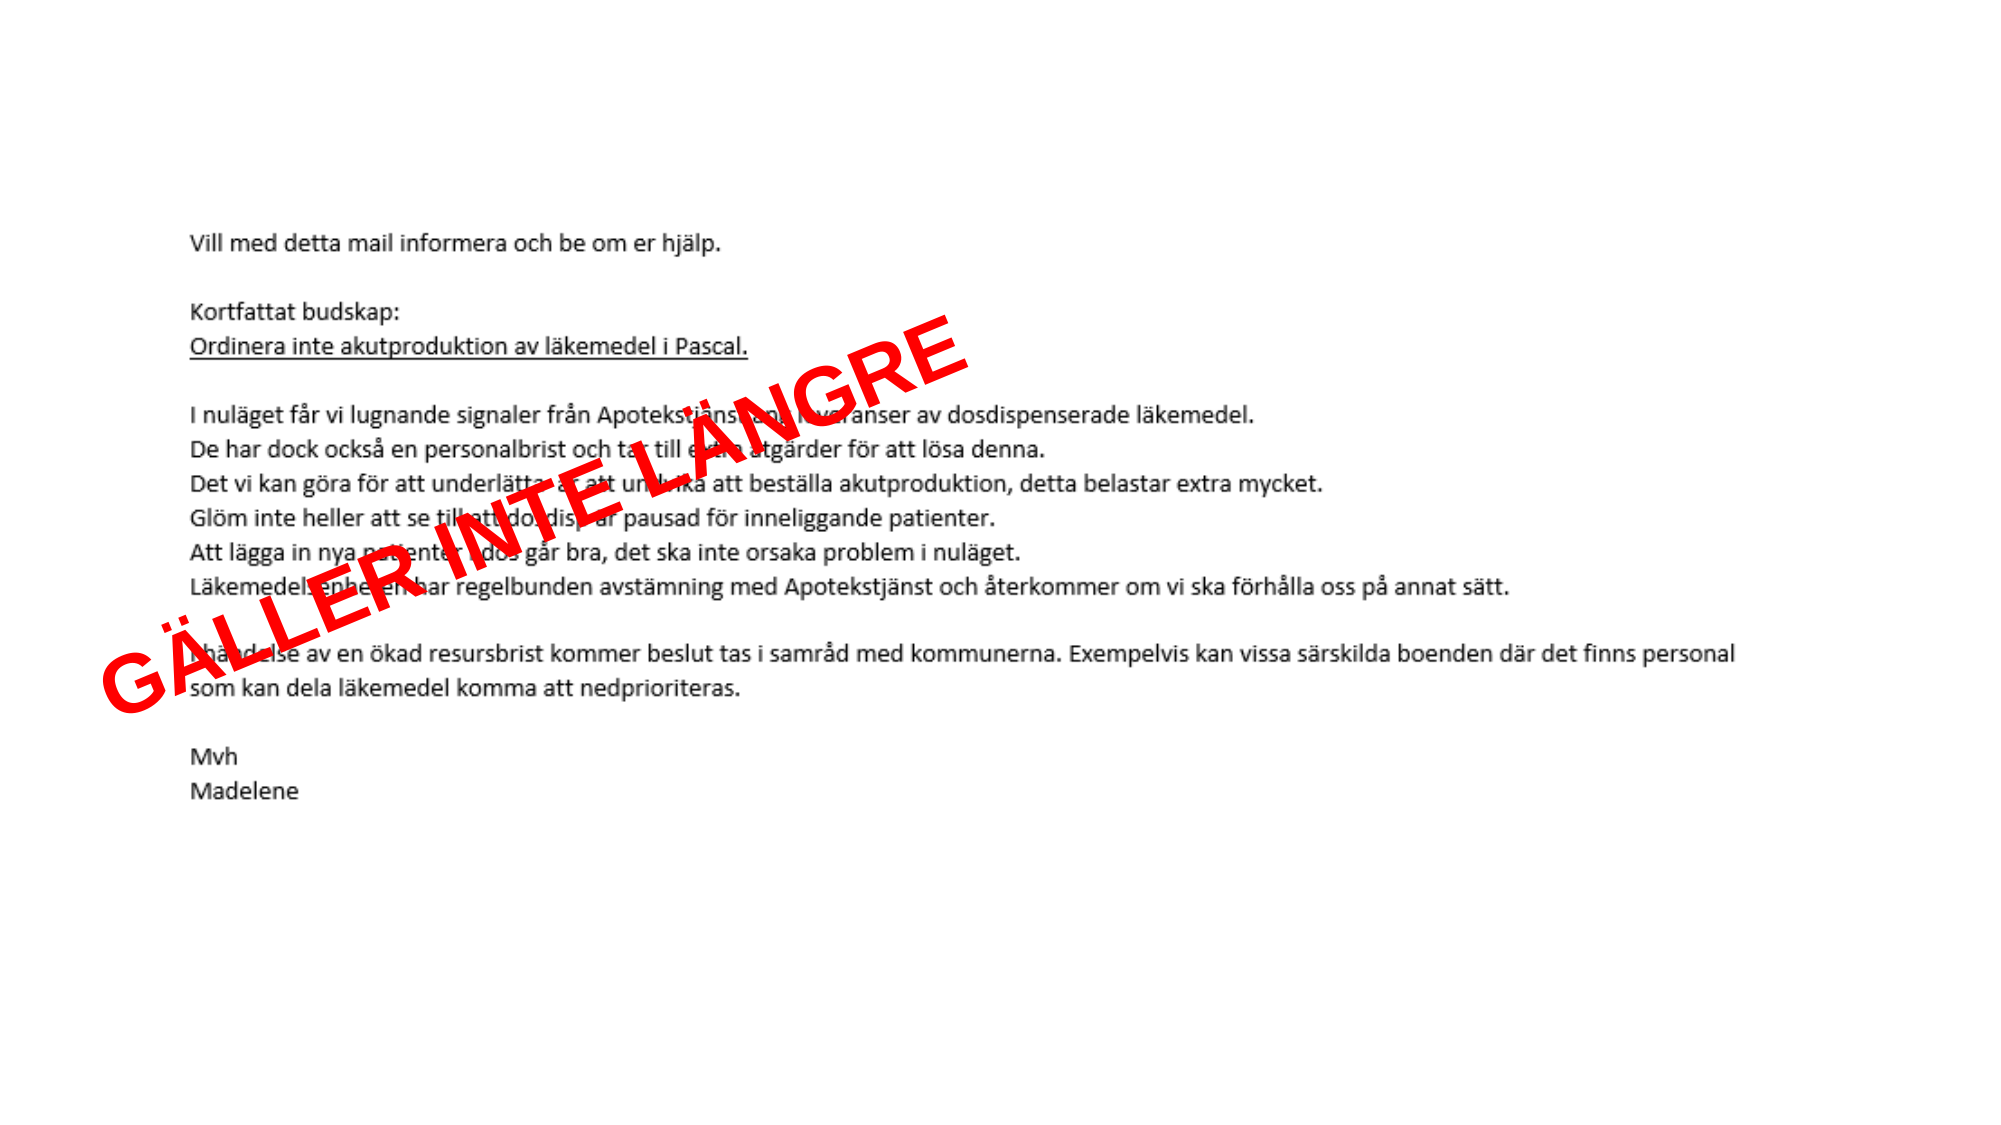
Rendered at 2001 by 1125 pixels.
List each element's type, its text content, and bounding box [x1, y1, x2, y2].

picture [172, 201, 1889, 852]
text_box GÄLLER INTE LÄNGRE [65, 600, 172, 751]
